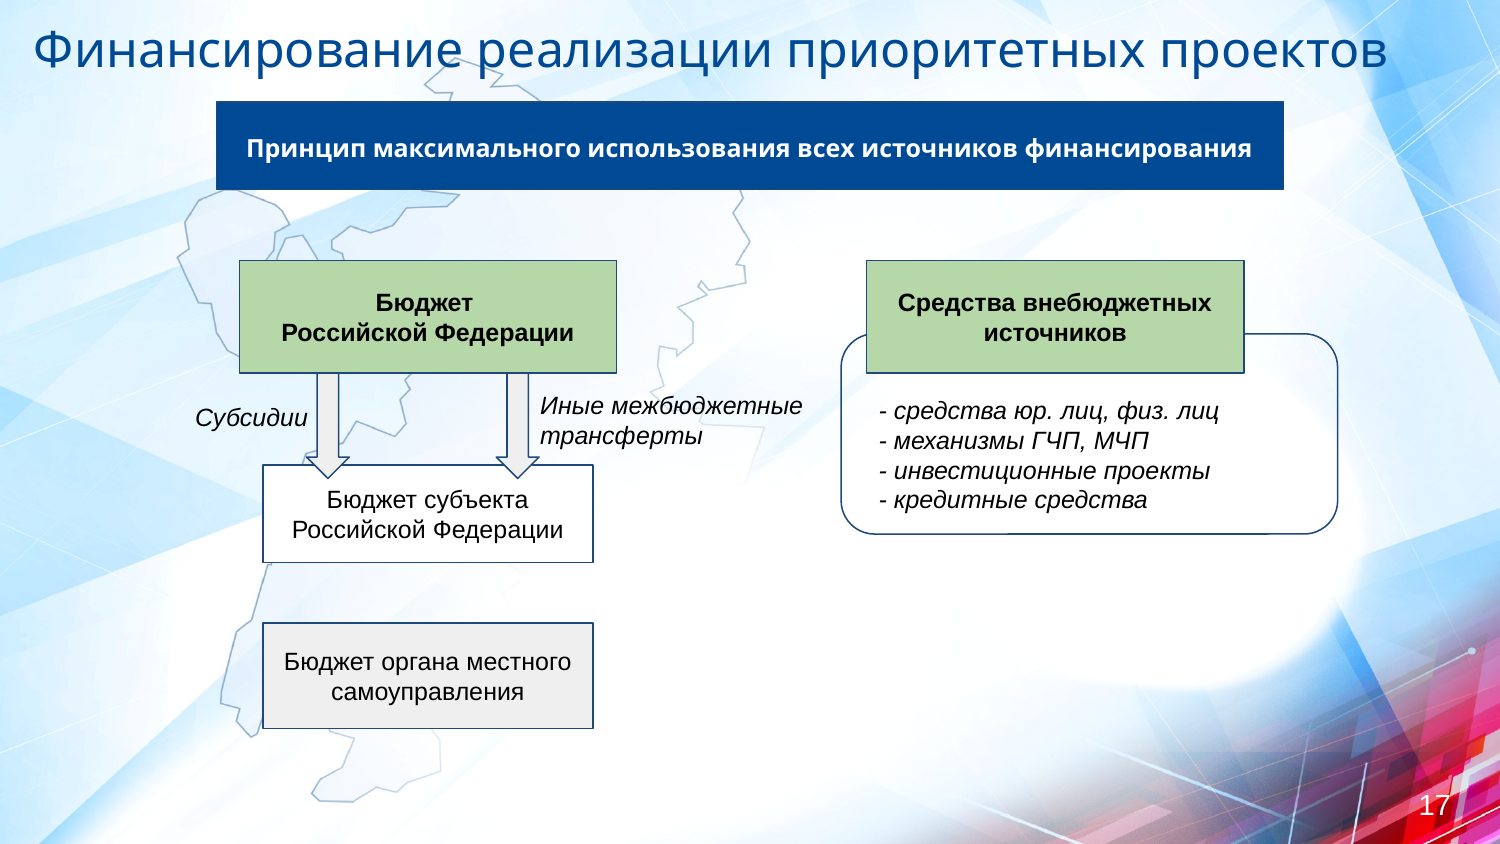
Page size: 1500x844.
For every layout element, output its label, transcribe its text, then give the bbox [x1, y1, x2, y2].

text_box [841, 334, 866, 532]
text_box Принцип максимального использования всех источников финансирования [216, 101, 1284, 190]
picture [0, 0, 1500, 844]
text_box Иные межбюджетные трансферты [525, 386, 831, 452]
text_box Средства внебюджетных источников [866, 260, 1244, 358]
slide_number 17 [1403, 779, 1494, 844]
text_box - средства юр. лиц, физ. лиц - механизмы ГЧП, МЧП - инвестиционные проекты - кредитные средства [863, 358, 1316, 550]
text_box [496, 373, 540, 479]
text_box Бюджет субъекта Российской Федерации [263, 465, 593, 563]
text_box [1244, 333, 1338, 532]
text_box Субсидии [180, 386, 334, 452]
text_box Финансирование реализации приоритетных проектов [19, 10, 1458, 82]
text_box [306, 373, 350, 479]
text_box Бюджет органа местного самоуправления [263, 623, 593, 729]
text_box Бюджет Российской Федерации [239, 260, 617, 374]
